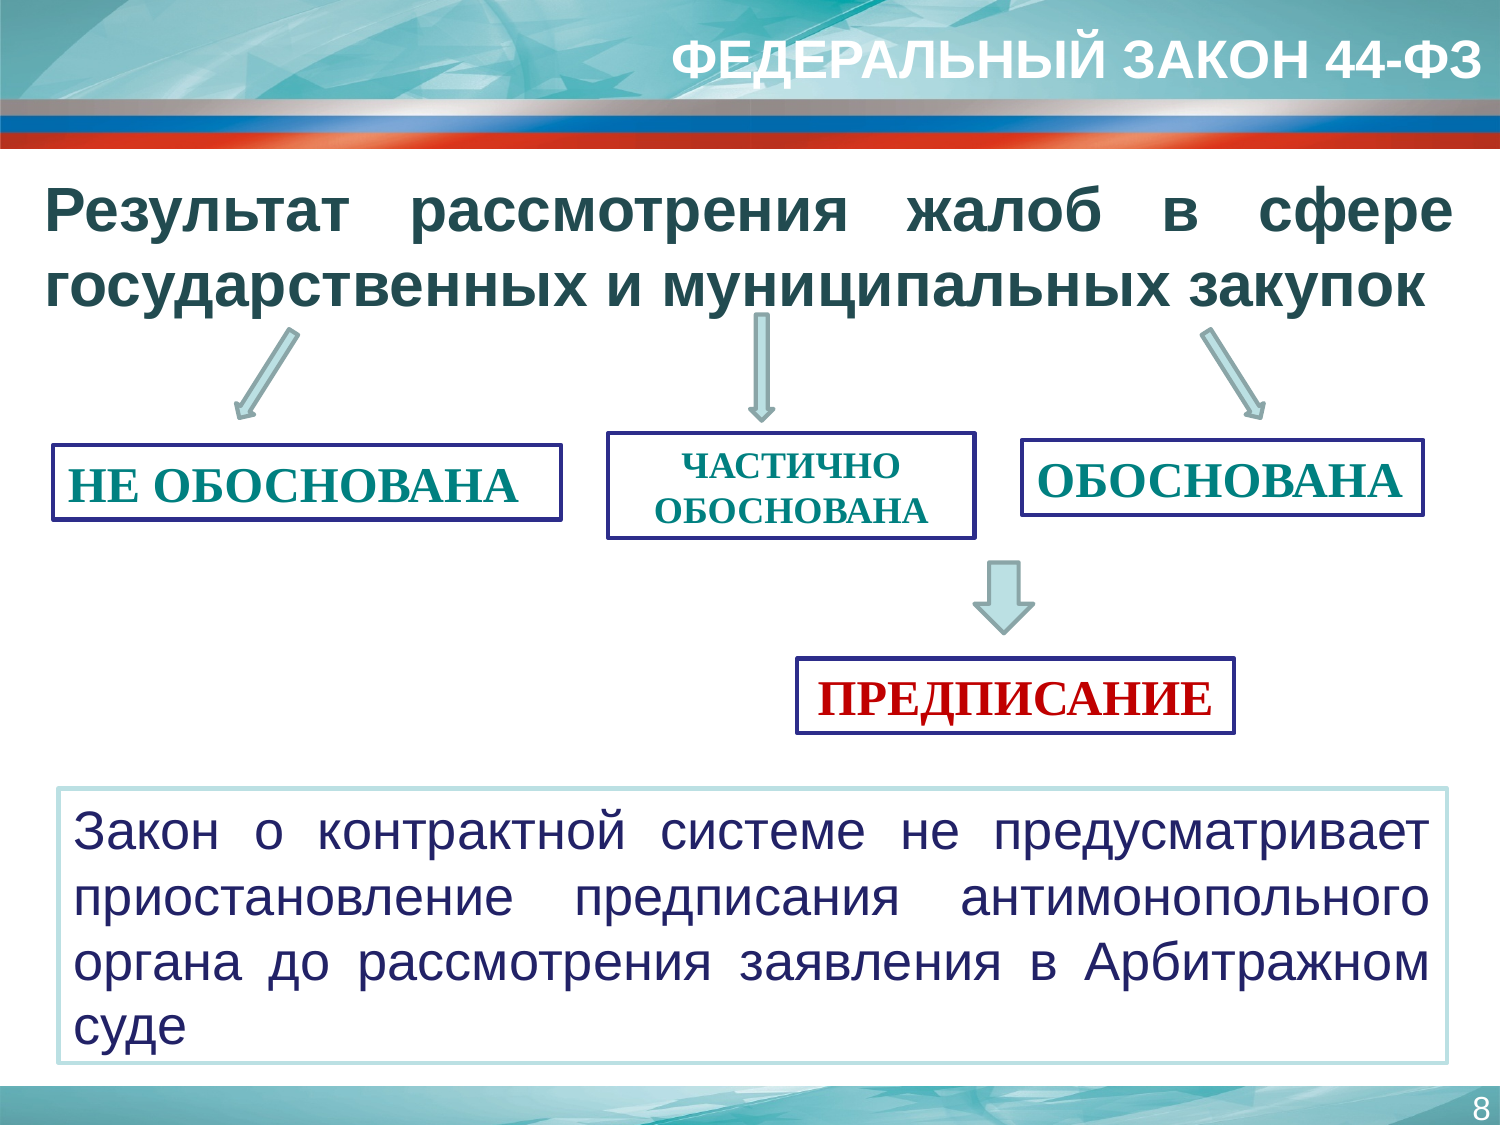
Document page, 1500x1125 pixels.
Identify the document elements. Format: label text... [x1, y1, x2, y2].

text_box [1199, 327, 1266, 420]
text_box [233, 327, 301, 420]
text_box [972, 560, 1036, 636]
text_box ЧАСТИЧНО ОБОСНОВАНА [606, 431, 977, 540]
picture [0, 102, 1500, 149]
text_box Закон о контрактной системе не предусматривает приостановление предписания антимонопольного органа до рассмотрения заявления в Арбитражном суде [56, 786, 1449, 1065]
text_box [748, 312, 776, 423]
slide_number 8 [1155, 1079, 1500, 1125]
text_box ОБОСНОВАНА [1020, 438, 1425, 517]
text_box НЕ ОБОСНОВАНА [51, 443, 563, 522]
text_box ФЕДЕРАЛЬНЫЙ ЗАКОН 44-ФЗ [0, 0, 1500, 102]
text_box ПРЕДПИСАНИЕ [795, 656, 1236, 735]
text_box Результат рассмотрения жалоб в сфере государственных и муниципальных закупок [29, 161, 1471, 327]
picture [0, 1086, 1155, 1125]
